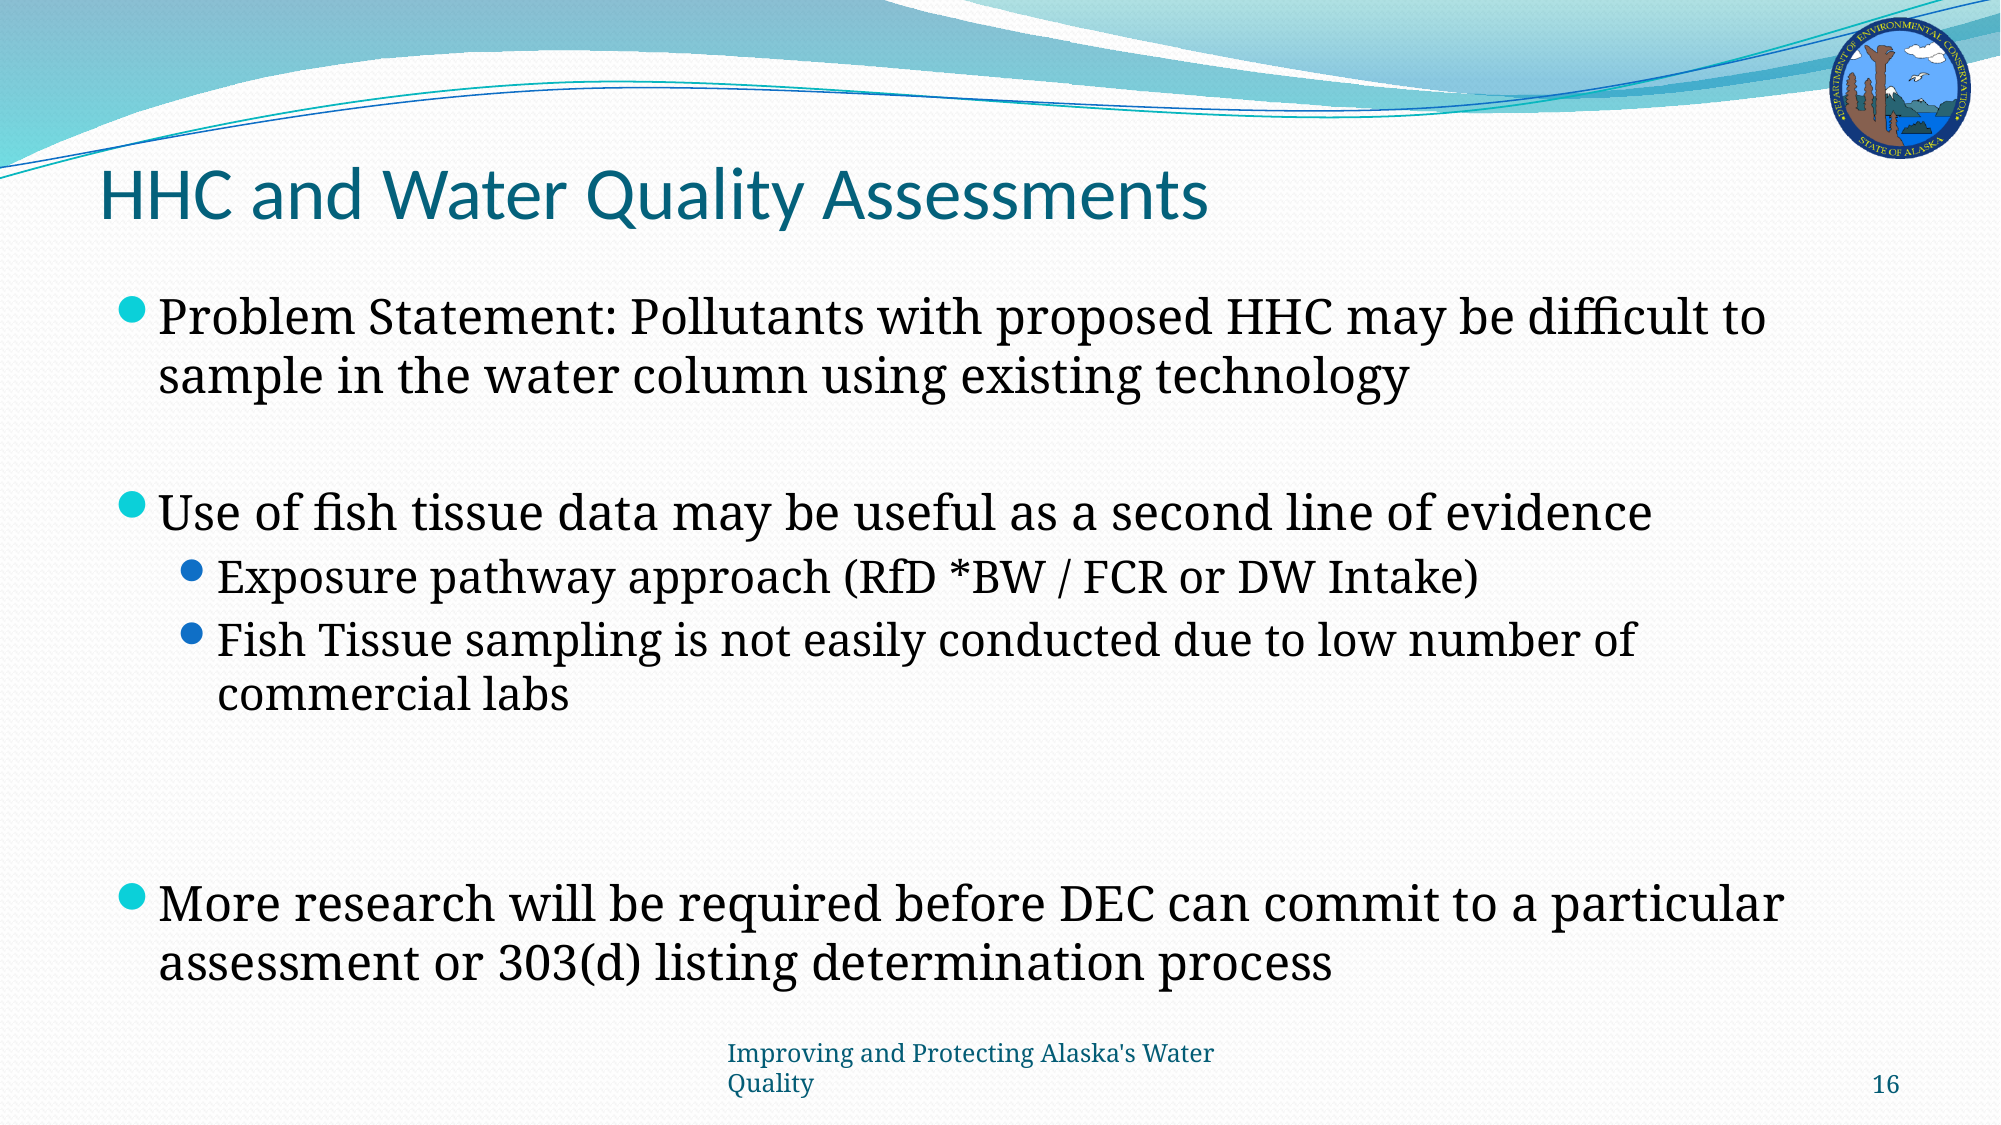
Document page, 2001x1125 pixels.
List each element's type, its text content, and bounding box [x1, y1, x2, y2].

list Problem Statement: Pollutants with proposed HHC may be difficult to sample in the water column using existing technology Use of fish tissue data may be useful as a second line of evidence Exposure pathway approach (RfD *BW / FCR or DW Intake) Fish Tissue sampling is not easily conducted due to low number of commercial labs More research will be required before DEC can commit to a particular assessment or 303(d) listing determination process [99, 278, 1900, 999]
picture [1827, 15, 1973, 161]
slide_number 16 [1733, 1042, 1900, 1103]
title HHC and Water Quality Assessments [99, 46, 1900, 235]
footer Improving and Protecting Alaska's Water Quality [727, 1037, 1273, 1098]
